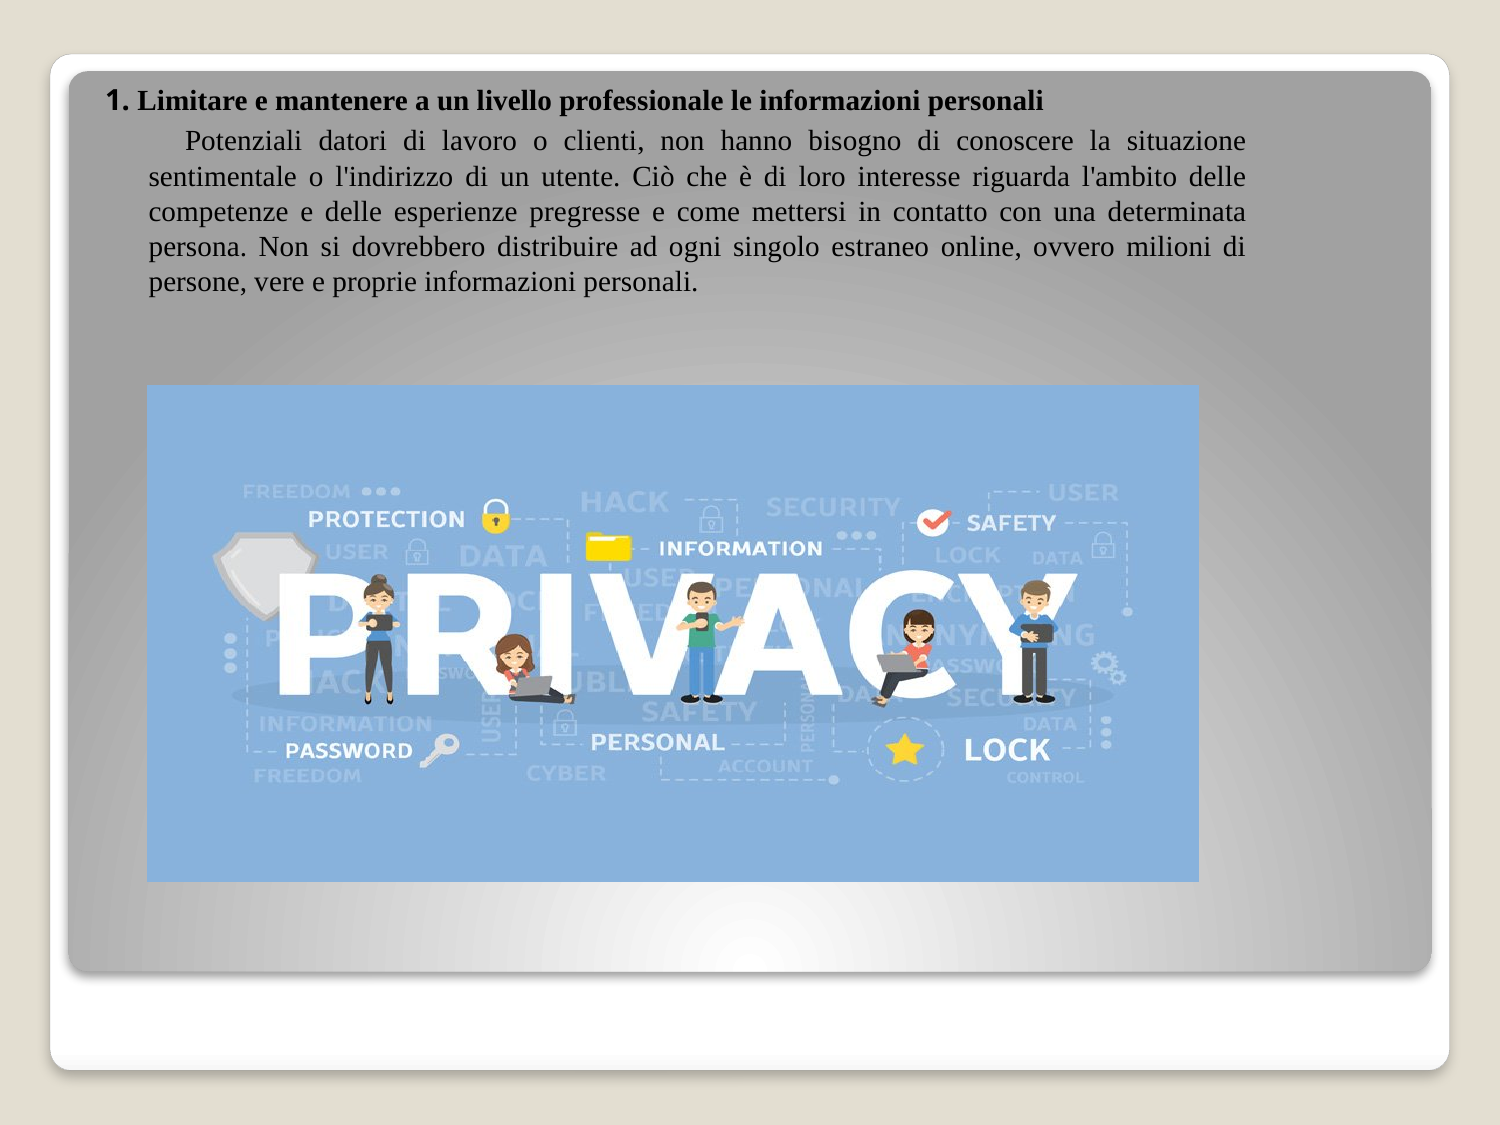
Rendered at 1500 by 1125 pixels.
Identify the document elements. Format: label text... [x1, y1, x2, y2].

picture [147, 385, 1200, 882]
list 1. Limitare e mantenere a un livello professionale le informazioni personali Potenziali datori di lavoro o clienti, non hanno bisogno di conoscere la situazione sentimentale o l'indirizzo di un utente. Ciò che è di loro interesse riguarda l'ambito delle competenze e delle esperienze pregresse e come mettersi in contatto con una determinata persona. Non si dovrebbero distribuire ad ogni singolo estraneo online, ovvero milioni di persone, vere e proprie informazioni personali. [75, 66, 1263, 374]
